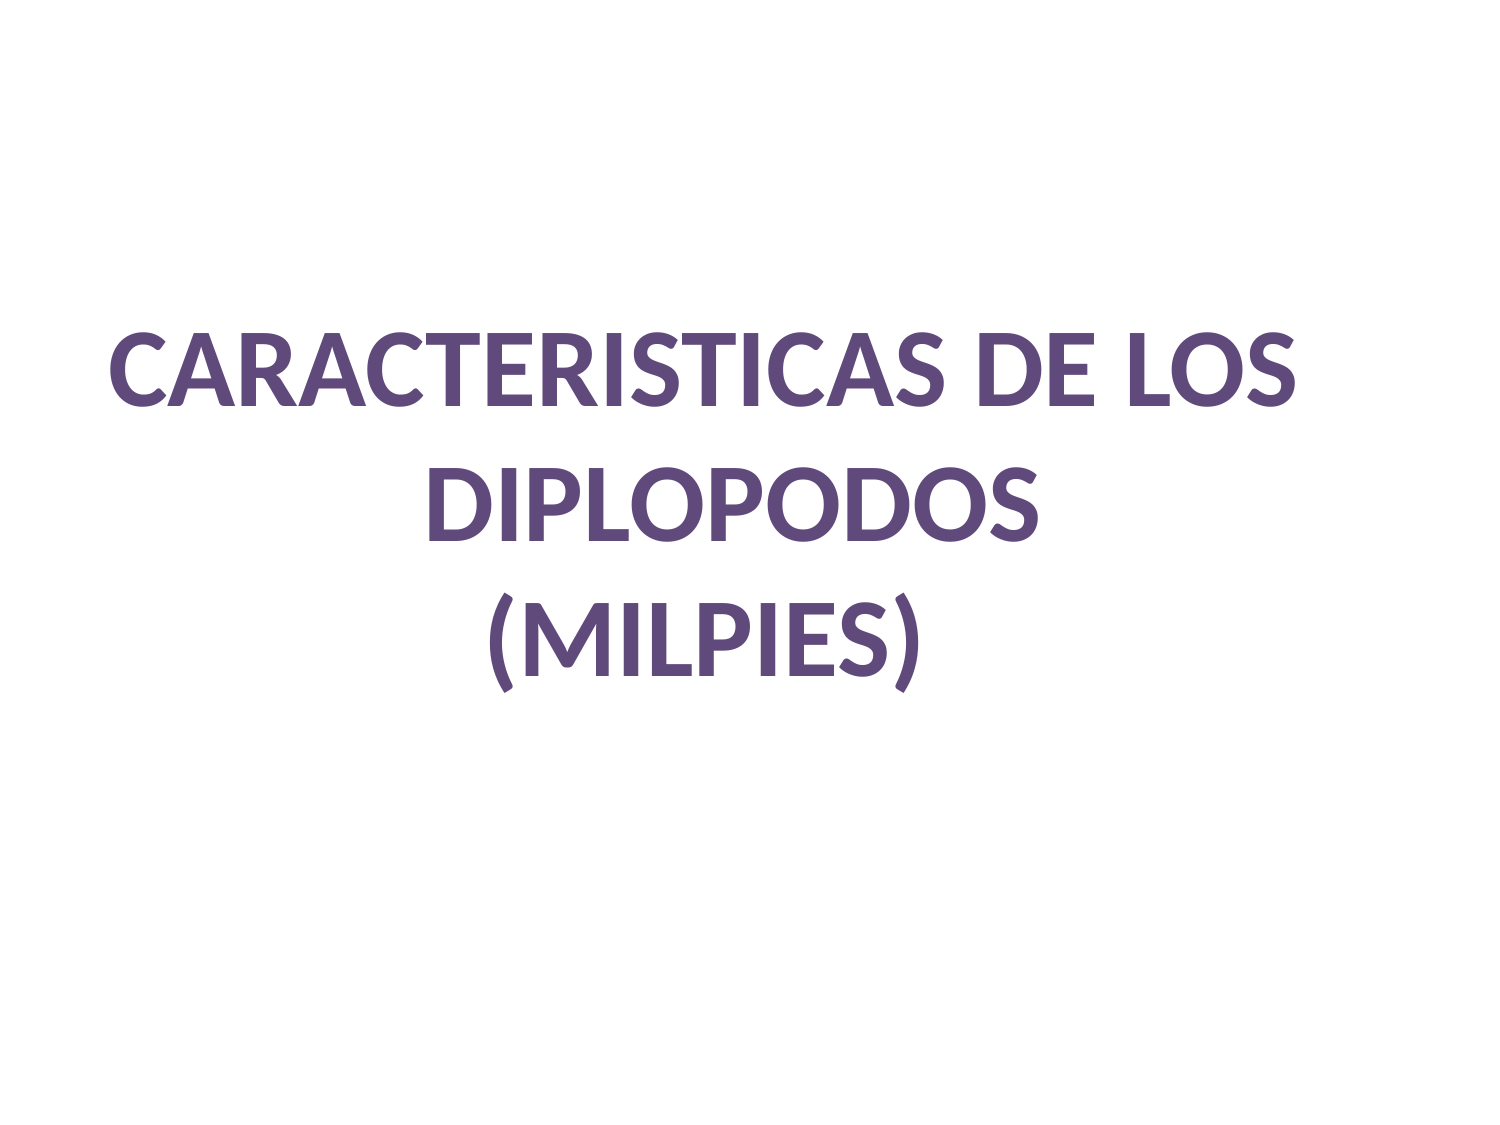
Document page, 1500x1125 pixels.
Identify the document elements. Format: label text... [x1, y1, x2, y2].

text_box CARACTERISTICAS DE LOS DIPLOPODOS (MILPIES) [29, 125, 1380, 868]
